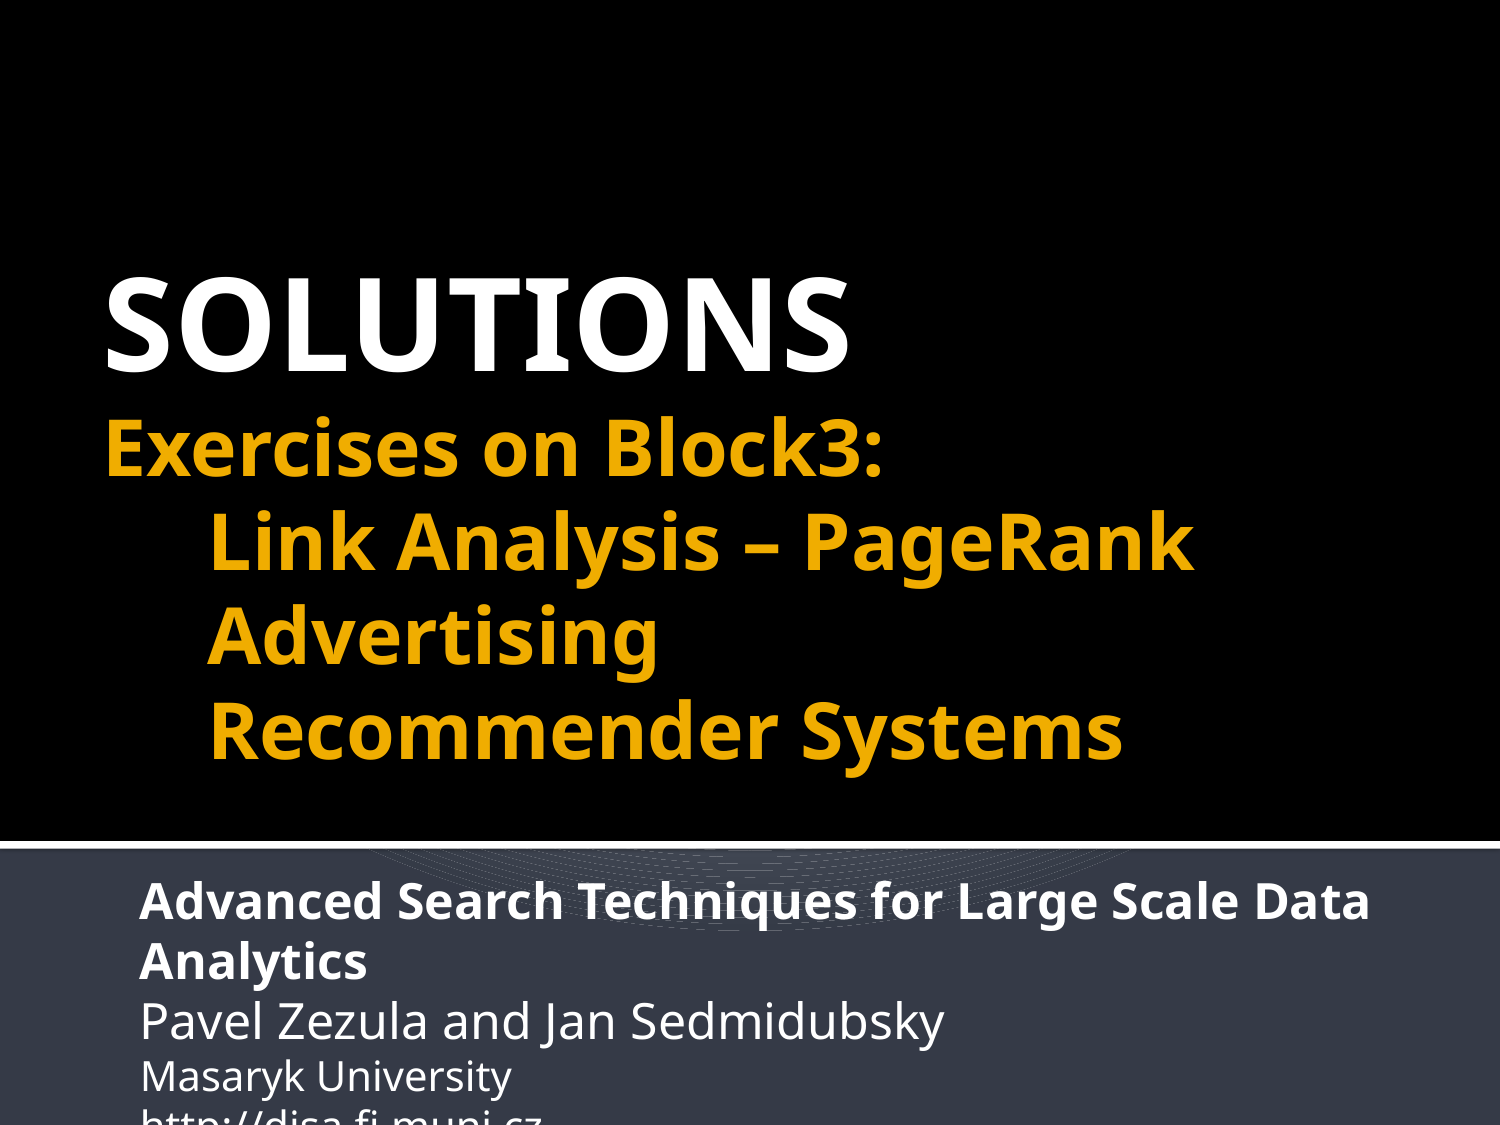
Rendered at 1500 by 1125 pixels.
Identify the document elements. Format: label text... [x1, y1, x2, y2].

text_box Advanced Search Techniques for Large Scale Data Analytics Pavel Zezula and Jan Sedmidubsky Masaryk University http://disa.fi.muni.cz [125, 862, 1450, 1125]
title SOLUTIONS Exercises on Block3: Link Analysis – PageRank Advertising Recommender Systems [87, 237, 1500, 775]
